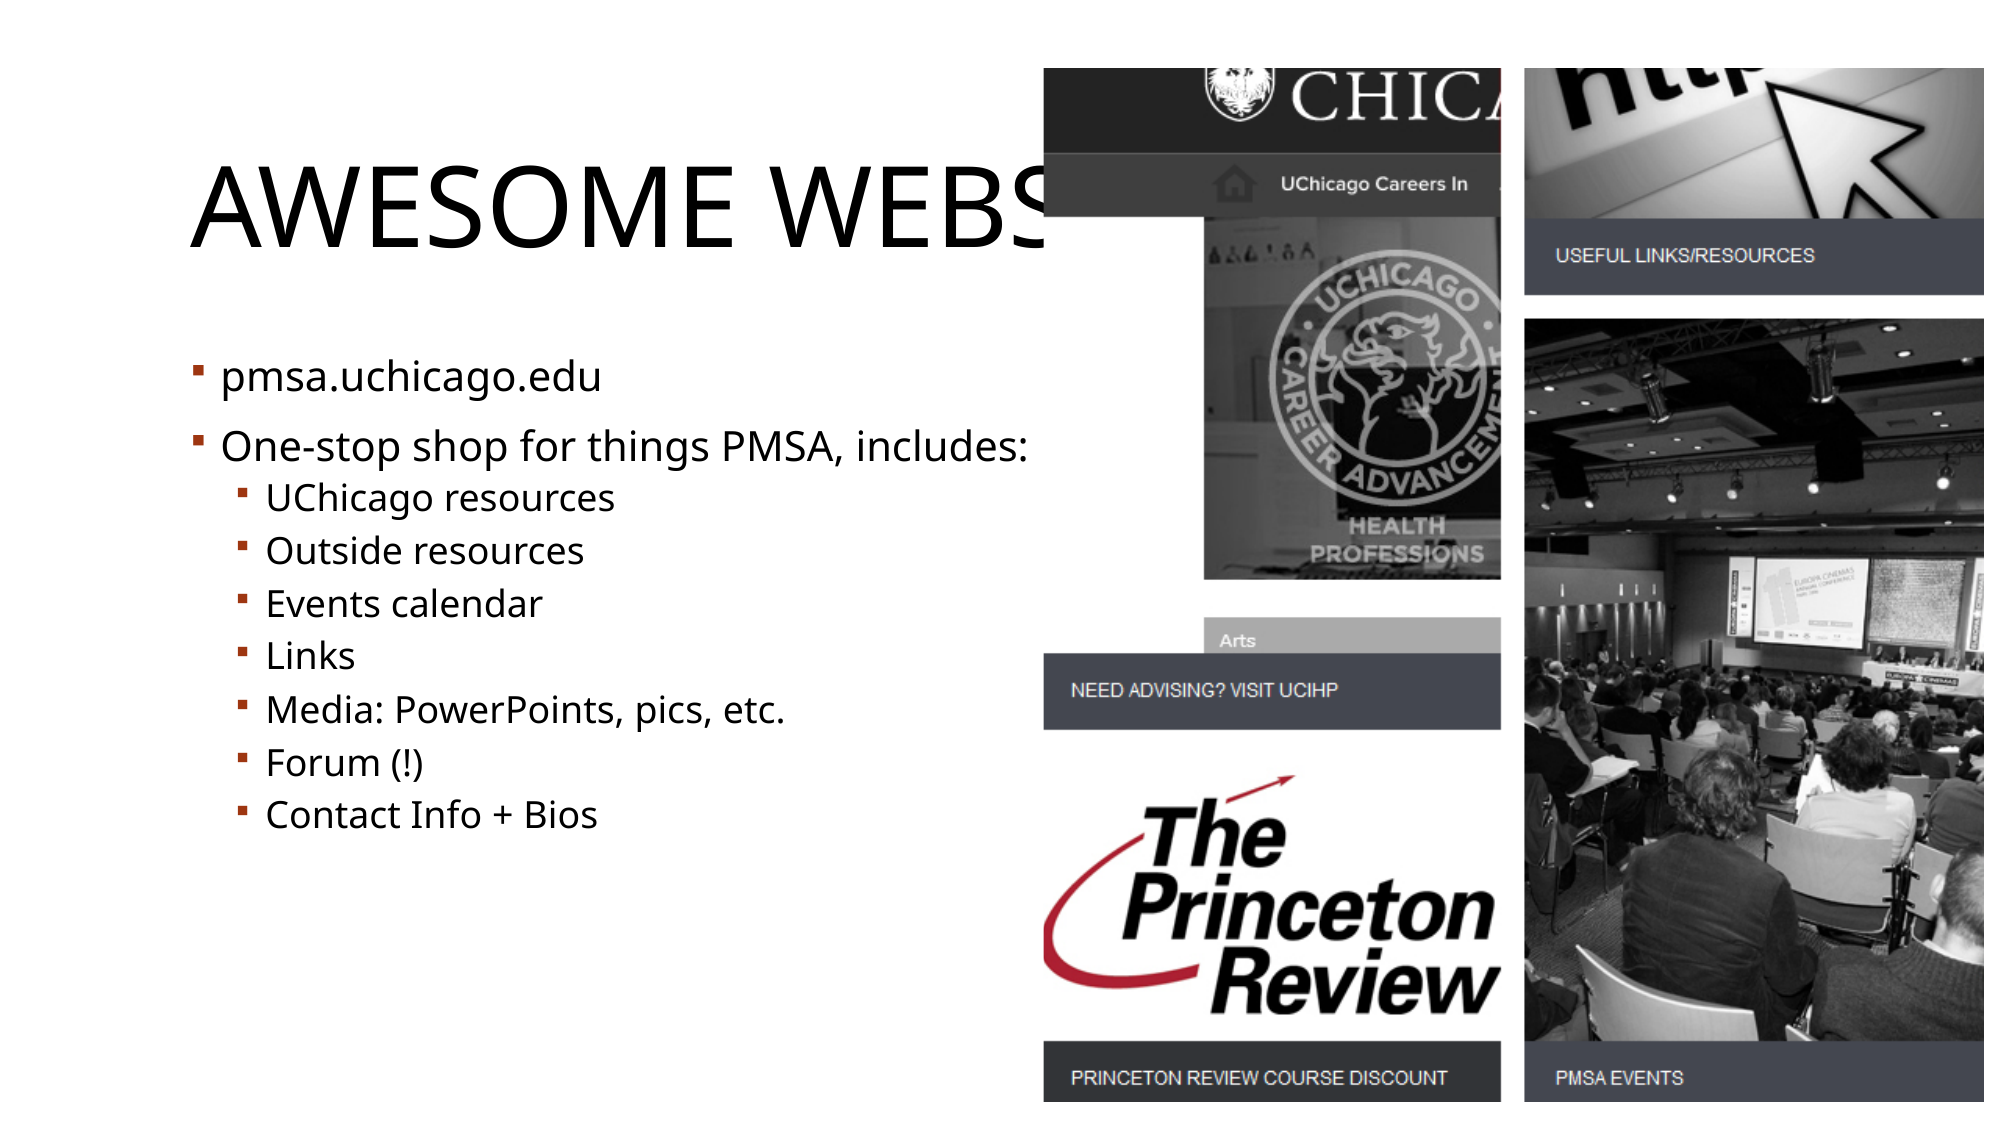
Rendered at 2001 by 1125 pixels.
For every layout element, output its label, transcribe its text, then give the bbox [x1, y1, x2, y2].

picture [1043, 68, 1984, 1102]
title Awesome Website! [175, 79, 1043, 344]
list pmsa.uchicago.edu One-stop shop for things PMSA, includes: UChicago resources Outside resources Events calendar Links Media: PowerPoints, pics, etc. Forum (!) Contact Info + Bios [175, 348, 1043, 1013]
